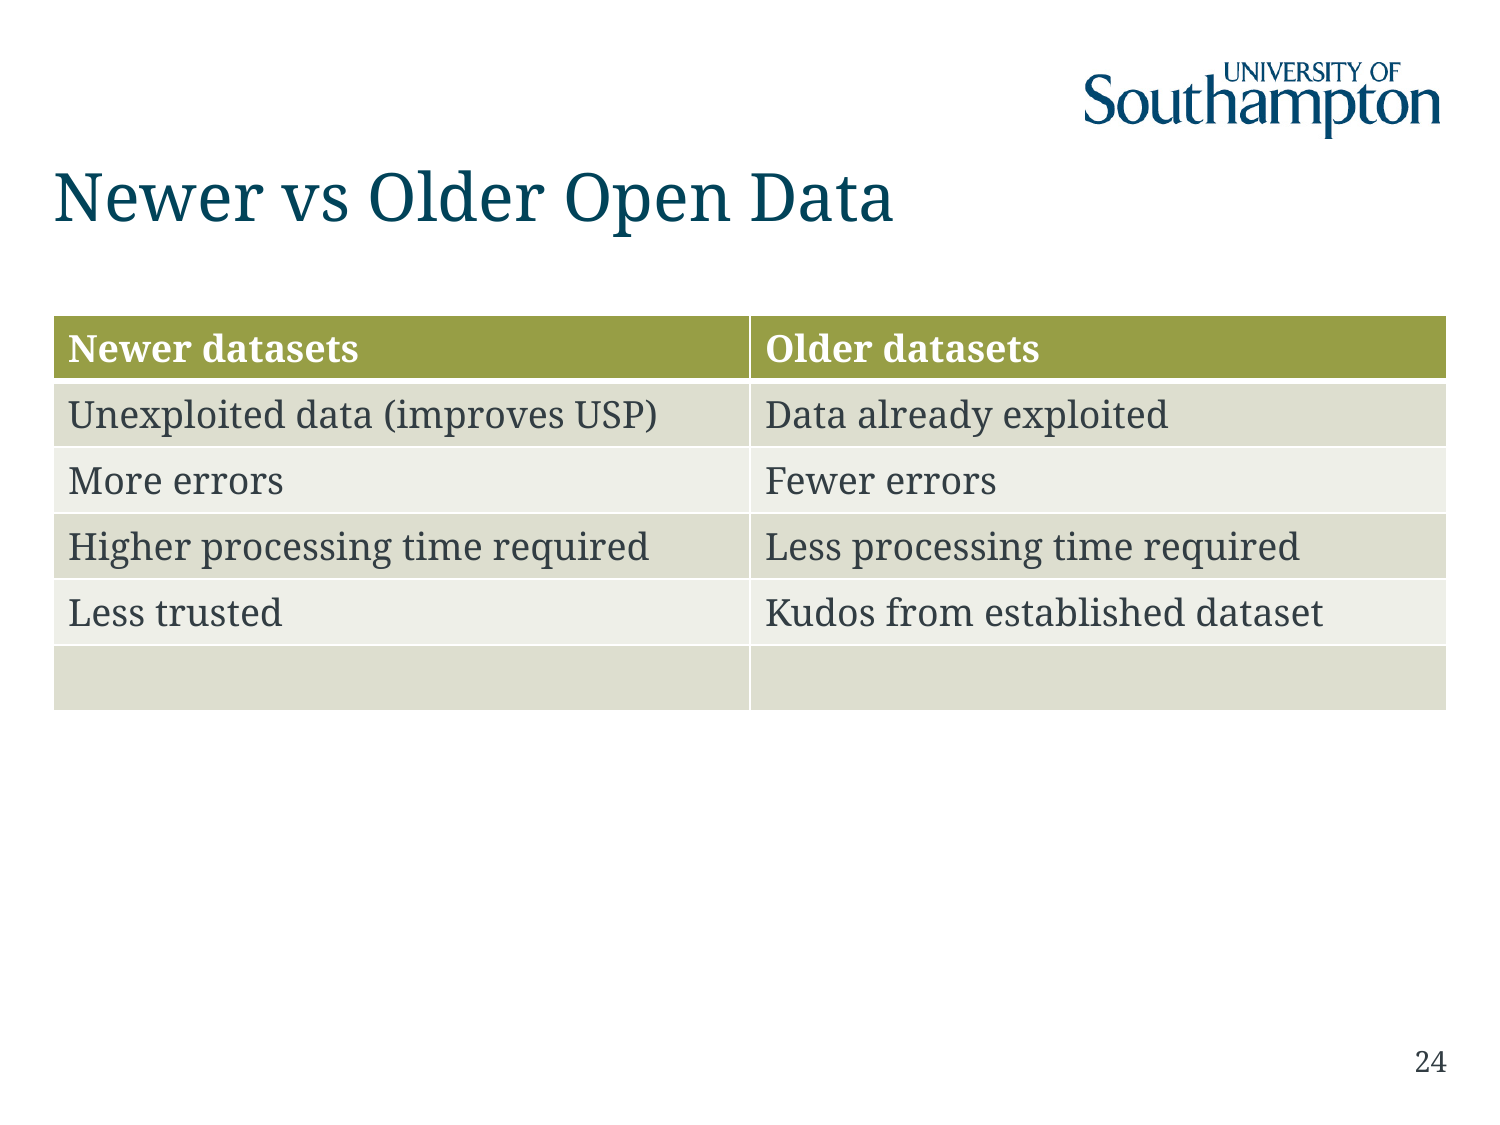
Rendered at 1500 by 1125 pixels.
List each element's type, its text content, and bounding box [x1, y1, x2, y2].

title Newer vs Older Open Data [52, 147, 1448, 255]
table_header Newer datasets [54, 316, 749, 378]
table_cell Data already exploited [751, 384, 1446, 446]
table_header Older datasets [751, 316, 1446, 378]
table_cell Unexploited data (improves USP) [54, 384, 749, 446]
slide_number 24 [1159, 1035, 1448, 1088]
table_cell [751, 646, 1446, 710]
table_cell Kudos from established dataset [751, 580, 1446, 644]
table_cell [54, 646, 749, 710]
table_cell Higher processing time required [54, 514, 749, 578]
picture [1085, 62, 1440, 139]
table_cell More errors [54, 448, 749, 512]
table_cell Less trusted [54, 580, 749, 644]
table_cell Fewer errors [751, 448, 1446, 512]
table_cell Less processing time required [751, 514, 1446, 578]
